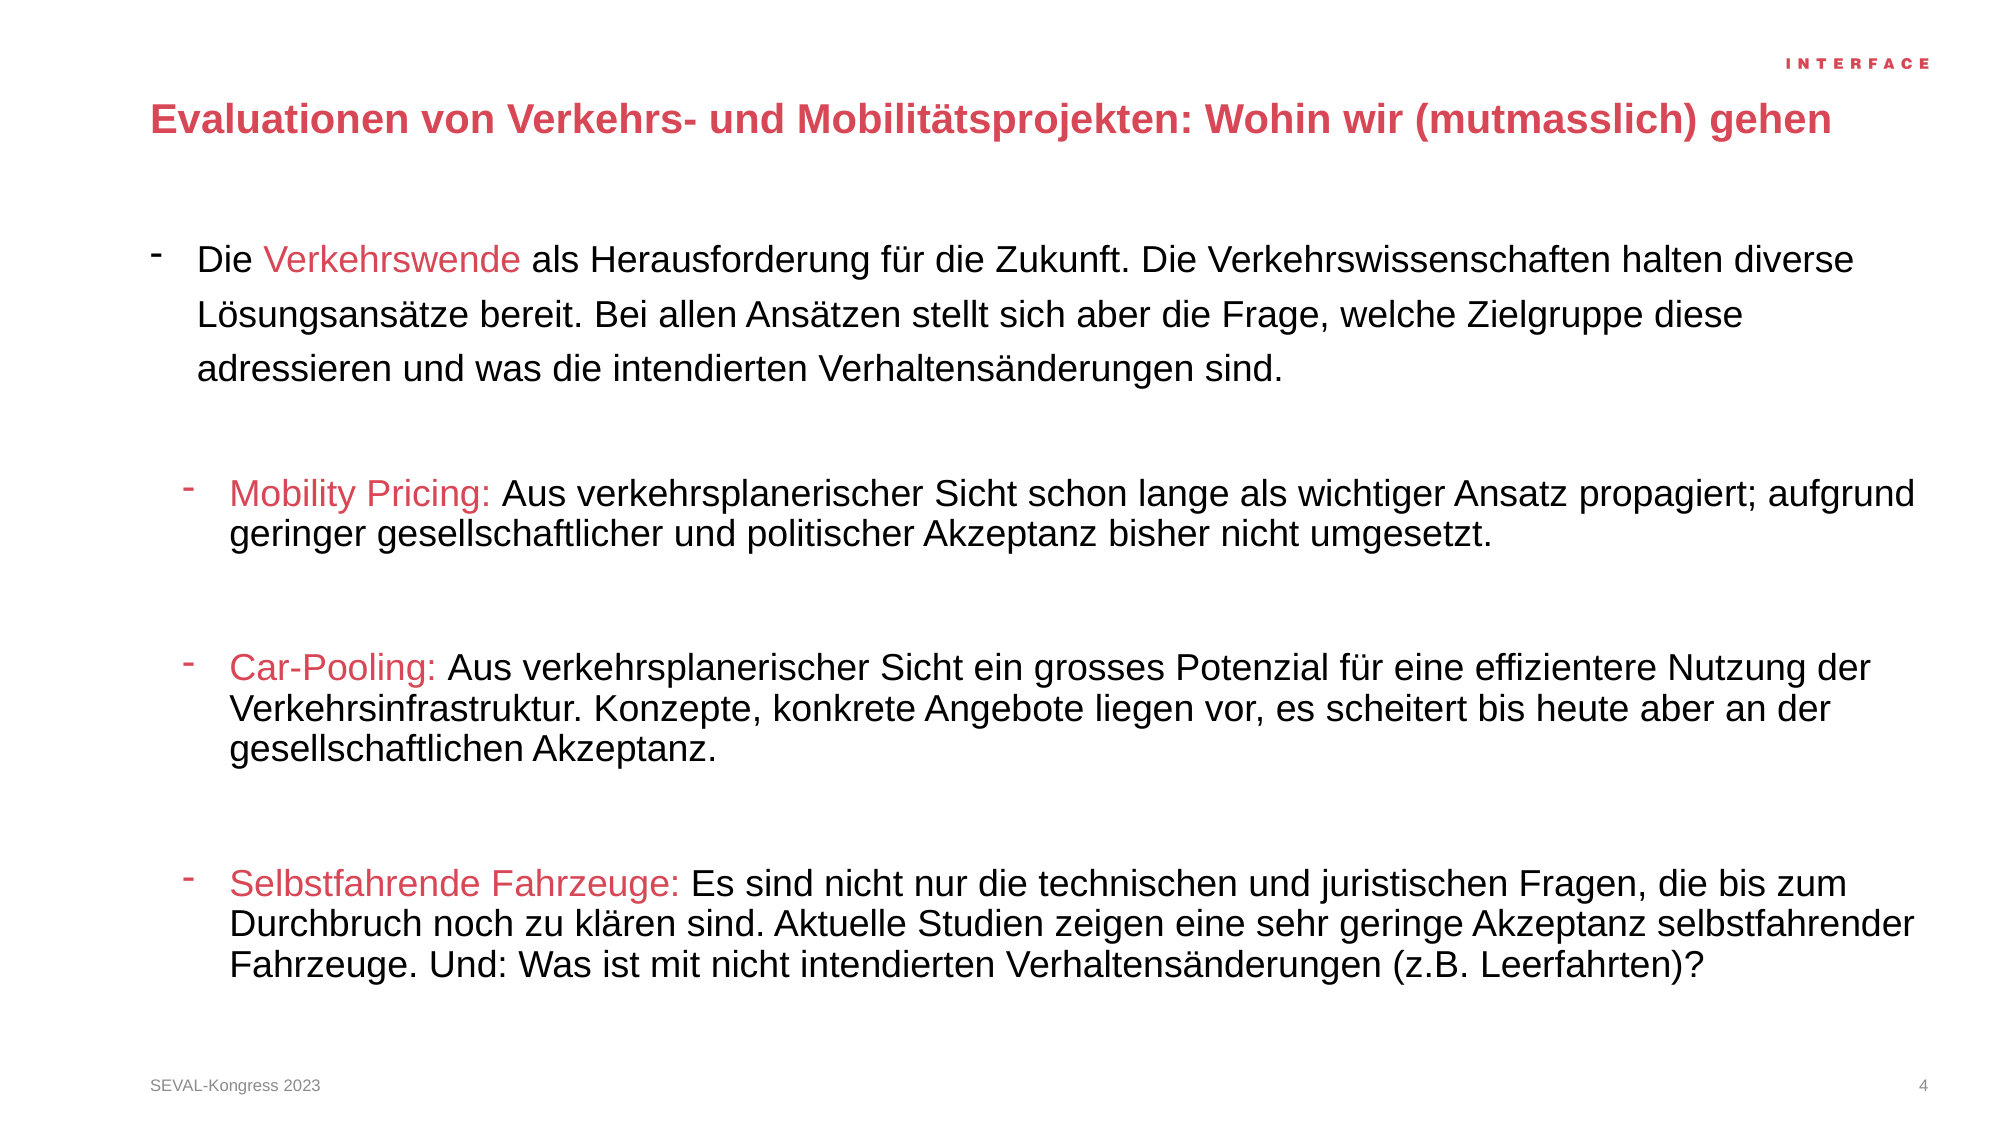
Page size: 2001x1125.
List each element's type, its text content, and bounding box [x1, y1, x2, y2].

list Die Verkehrswende als Herausforderung für die Zukunft. Die Verkehrswissenschaften halten diverse Lösungsansätze bereit. Bei allen Ansätzen stellt sich aber die Frage, welche Zielgruppe diese adressieren und was die intendierten Verhaltensänderungen sind. Mobility Pricing: Aus verkehrsplanerischer Sicht schon lange als wichtiger Ansatz propagiert; aufgrund geringer gesellschaftlicher und politischer Akzeptanz bisher nicht umgesetzt. Car-Pooling: Aus verkehrsplanerischer Sicht ein grosses Potenzial für eine effizientere Nutzung der Verkehrsinfrastruktur. Konzepte, konkrete Angebote liegen vor, es scheitert bis heute aber an der gesellschaftlichen Akzeptanz. Selbstfahrende Fahrzeuge: Es sind nicht nur die technischen und juristischen Fragen, die bis zum Durchbruch noch zu klären sind. Aktuelle Studien zeigen eine sehr geringe Akzeptanz selbstfahrender Fahrzeuge. Und: Was ist mit nicht intendierten Verhaltensänderungen (z.B. Leerfahrten)? [150, 227, 1929, 1014]
picture [1786, 58, 1929, 69]
title Evaluationen von Verkehrs- und Mobilitätsprojekten: Wohin wir (mutmasslich) gehen [150, 97, 1929, 227]
footer SEVAL-Kongress 2023 [150, 1074, 1250, 1114]
slide_number 4 [1443, 1074, 1929, 1114]
